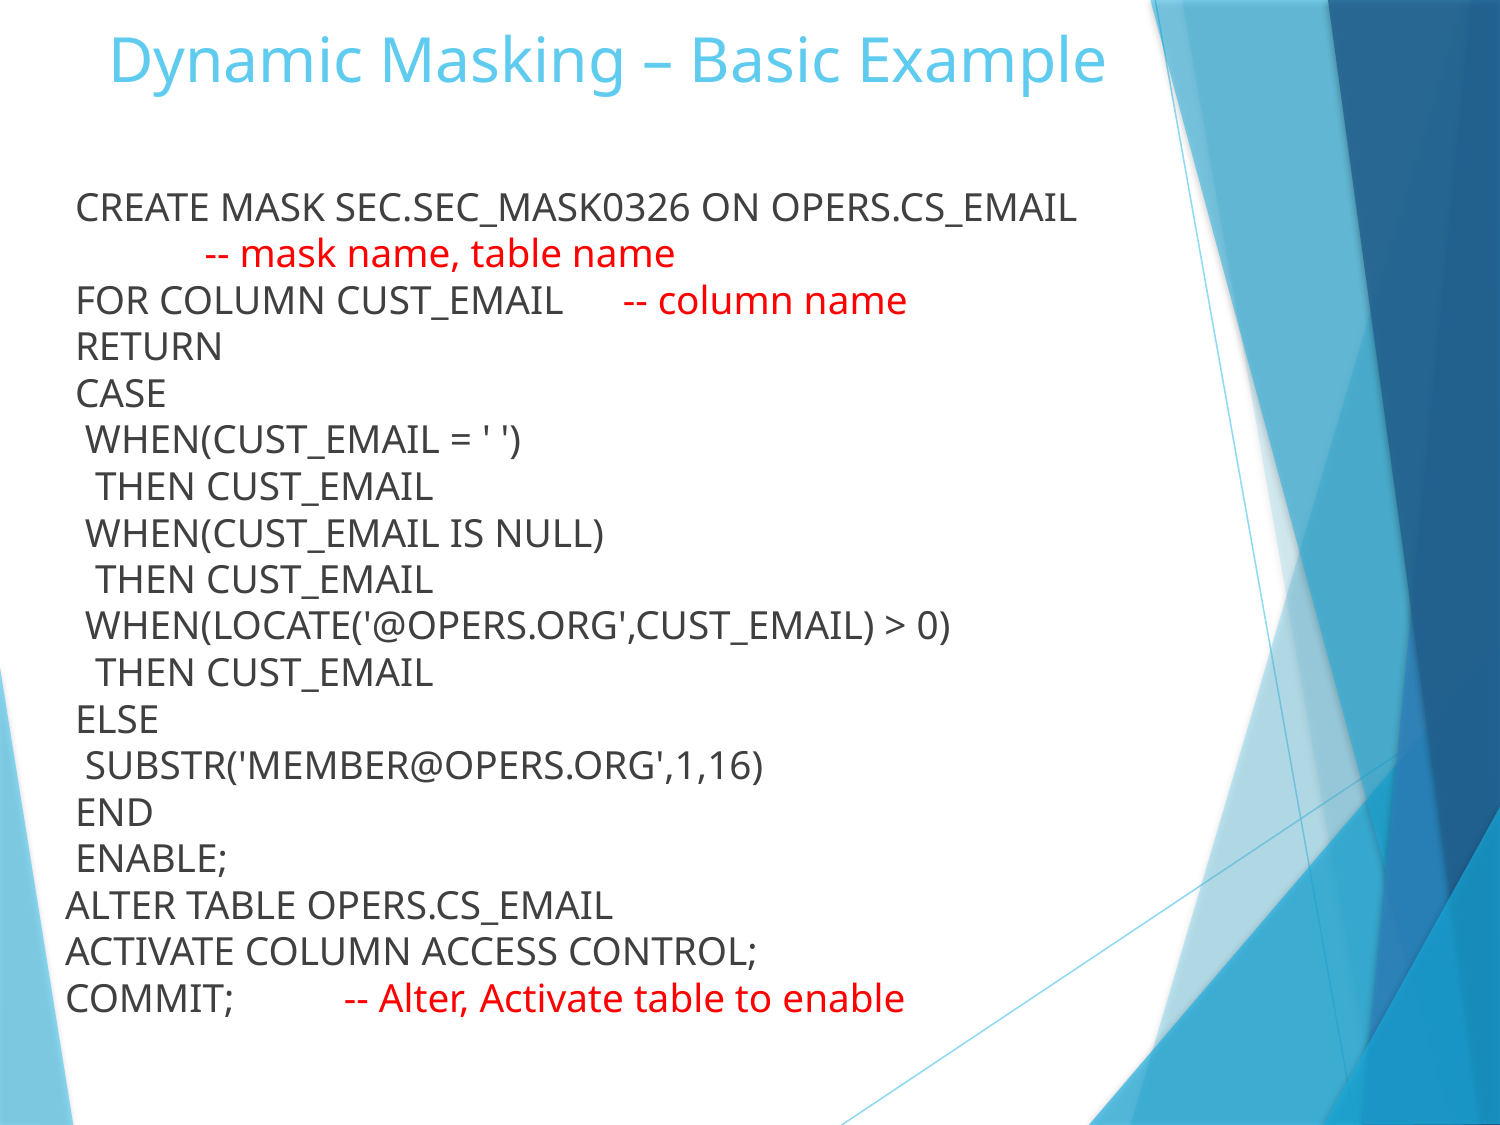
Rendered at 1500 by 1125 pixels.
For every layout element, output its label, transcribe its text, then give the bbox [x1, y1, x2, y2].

list CREATE MASK SEC.SEC_MASK0326 ON OPERS.CS_EMAIL -- mask name, table name FOR COLUMN CUST_EMAIL -- column name RETURN CASE WHEN(CUST_EMAIL = ' ') THEN CUST_EMAIL WHEN(CUST_EMAIL IS NULL) THEN CUST_EMAIL WHEN(LOCATE('@OPERS.ORG',CUST_EMAIL) > 0) THEN CUST_EMAIL ELSE SUBSTR('MEMBER@OPERS.ORG',1,16) END ENABLE; ALTER TABLE OPERS.CS_EMAIL ACTIVATE COLUMN ACCESS CONTROL; COMMIT; -- Alter, Activate table to enable [50, 174, 1325, 1066]
title Dynamic Masking – Basic Example [87, 13, 1129, 174]
